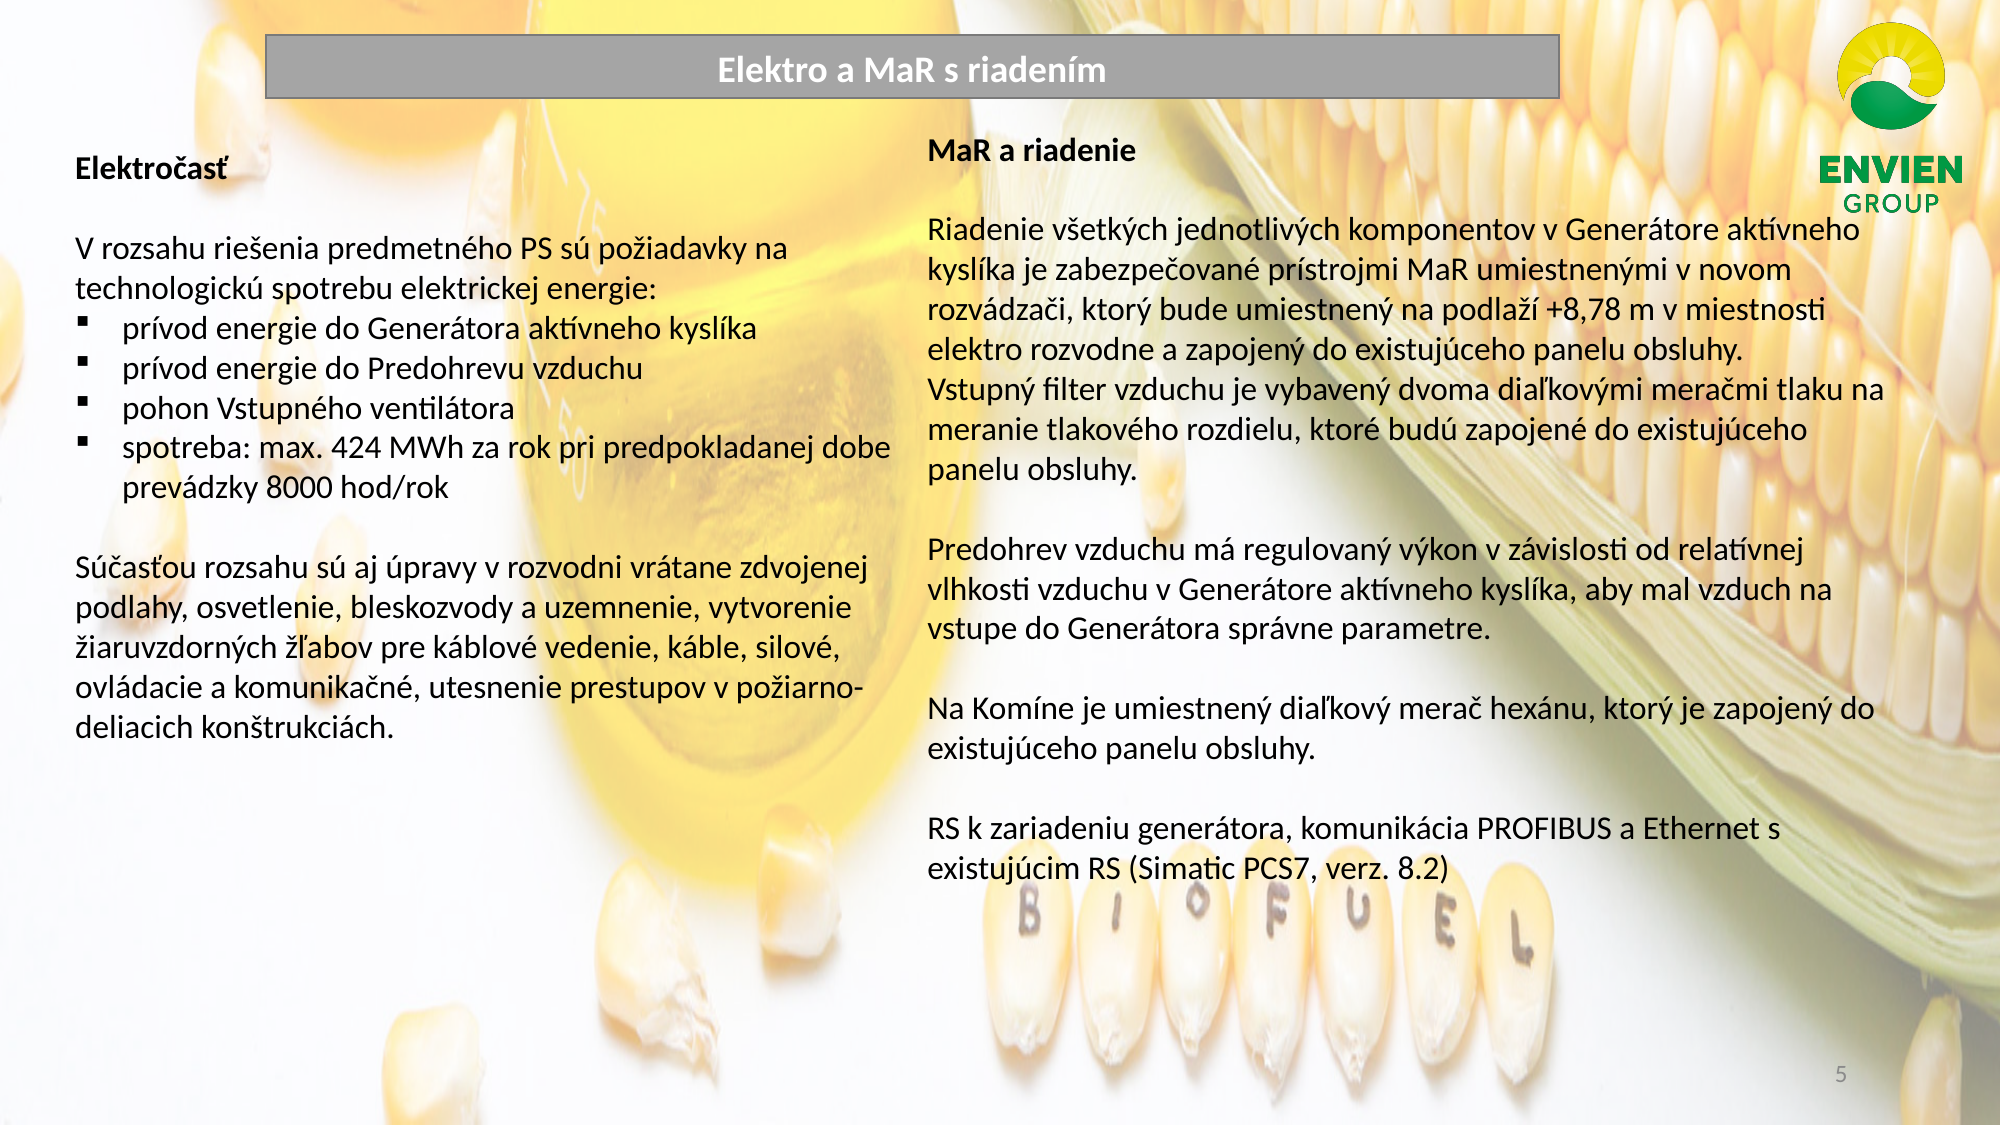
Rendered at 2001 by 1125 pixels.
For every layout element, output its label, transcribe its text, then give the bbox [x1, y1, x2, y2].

text_box Elektro a MaR s riadením [265, 34, 1560, 99]
slide_number 5 [1412, 1042, 1863, 1103]
text_box Elektročasť V rozsahu riešenia predmetného PS sú požiadavky na technologickú spotrebu elektrickej energie: prívod energie do Generátora aktívneho kyslíka prívod energie do Predohrevu vzduchu pohon Vstupného ventilátora spotreba: max. 424 MWh za rok pri predpokladanej dobe prevádzky 8000 hod/rok Súčasťou rozsahu sú aj úpravy v rozvodni vrátane zdvojenej podlahy, osvetlenie, bleskozvody a uzemnenie, vytvorenie žiaruvzdorných žľabov pre káblové vedenie, káble, silové, ovládacie a komunikačné, utesnenie prestupov v požiarno-deliacich konštrukciách. [60, 138, 913, 1032]
picture [1820, 22, 1963, 214]
text_box MaR a riadenie Riadenie všetkých jednotlivých komponentov v Generátore aktívneho kyslíka je zabezpečované prístrojmi MaR umiestnenými v novom rozvádzači, ktorý bude umiestnený na podlaží +8,78 m v miestnosti elektro rozvodne a zapojený do existujúceho panelu obsluhy. Vstupný filter vzduchu je vybavený dvoma diaľkovými meračmi tlaku na meranie tlakového rozdielu, ktoré budú zapojené do existujúceho panelu obsluhy. Predohrev vzduchu má regulovaný výkon v závislosti od relatívnej vlhkosti vzduchu v Generátore aktívneho kyslíka, aby mal vzduch na vstupe do Generátora správne parametre. Na Komíne je umiestnený diaľkový merač hexánu, ktorý je zapojený do existujúceho panelu obsluhy. RS k zariadeniu generátora, komunikácia PROFIBUS a Ethernet s existujúcim RS (Simatic PCS7, verz. 8.2) [912, 120, 1913, 894]
